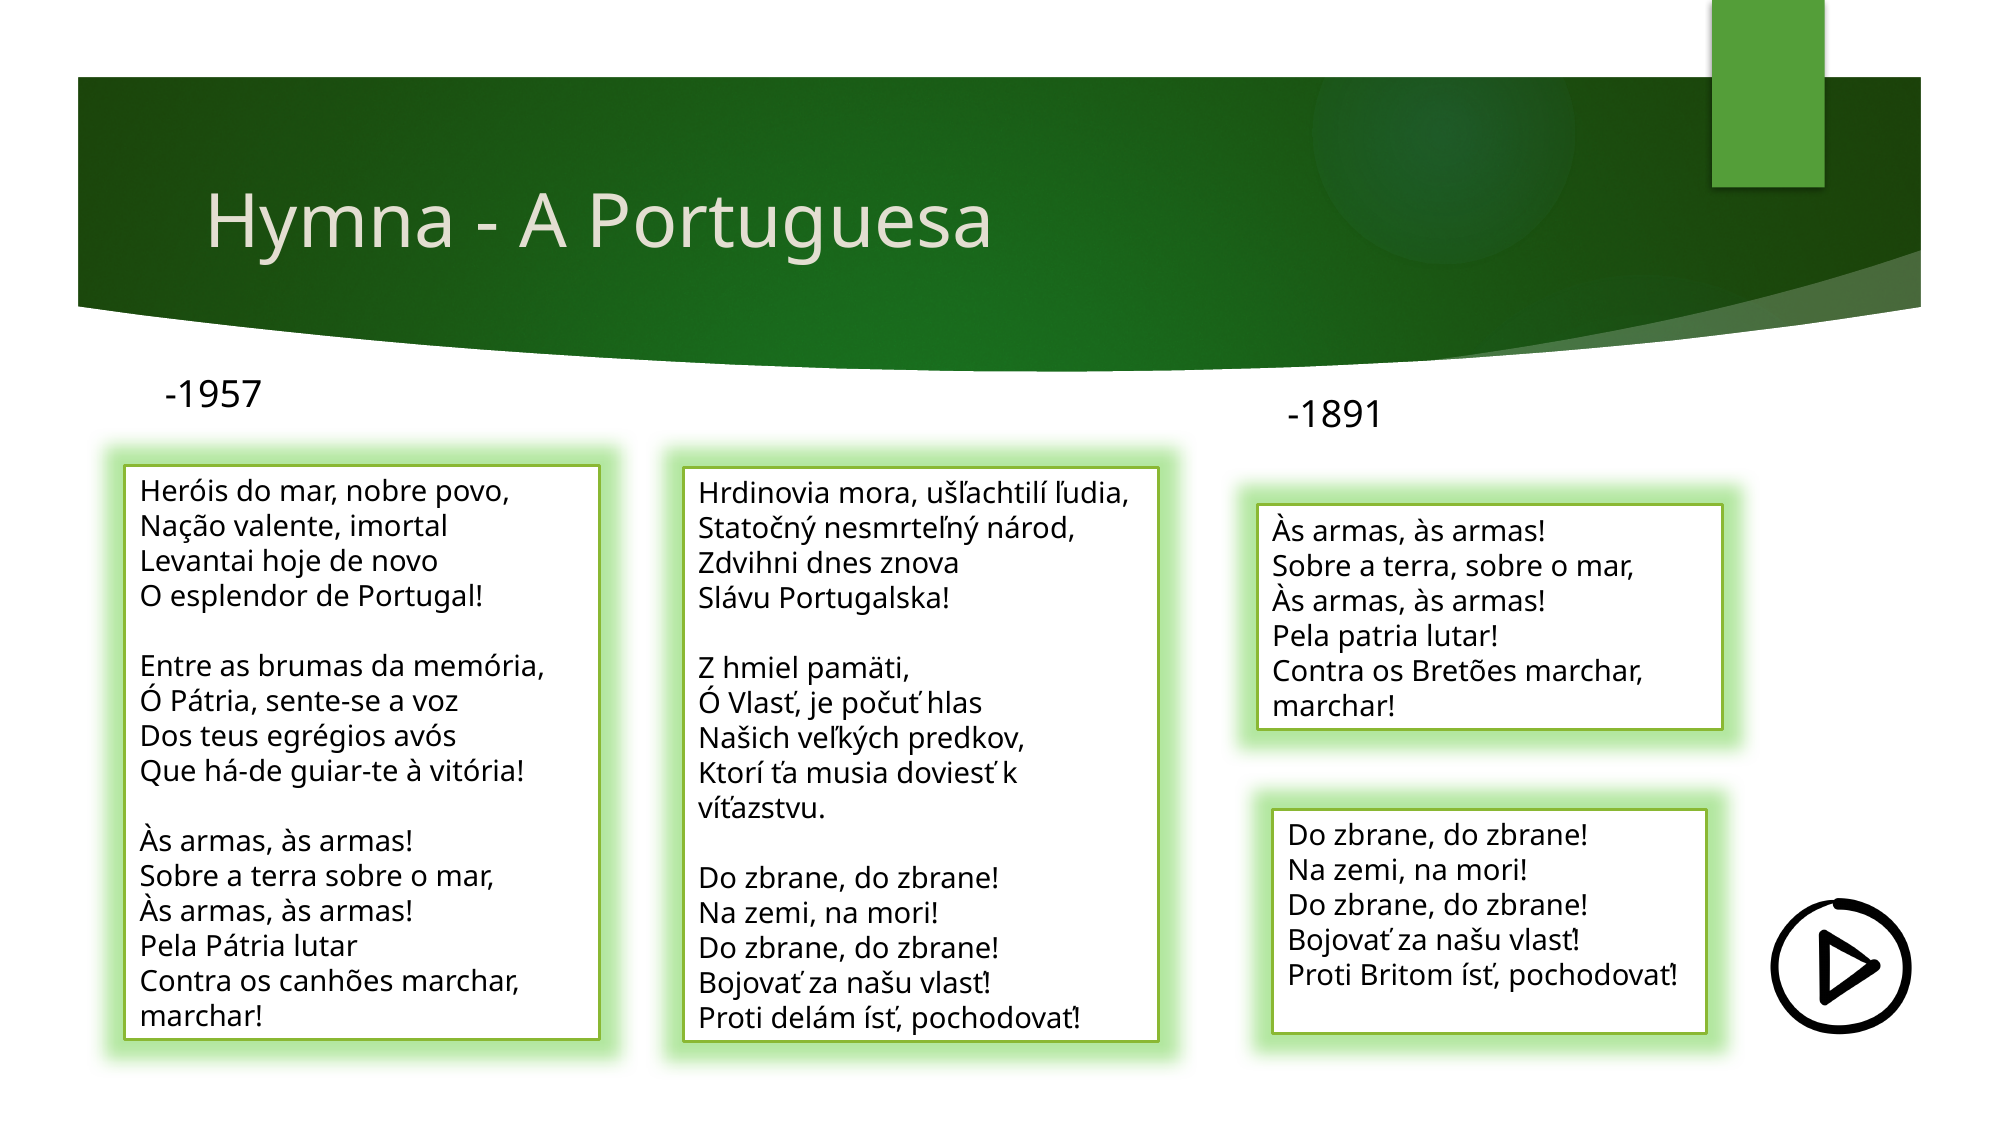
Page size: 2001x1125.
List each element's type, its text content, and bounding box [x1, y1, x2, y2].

text_box -1957 [150, 362, 625, 423]
text_box Às armas, às armas! Sobre a terra, sobre o mar, Às armas, às armas! Pela patria lutar! Contra os Bretões marchar, marchar! [1256, 503, 1724, 731]
picture [1770, 895, 1912, 1037]
text_box Hrdinovia mora, ušľachtilí ľudia, Statočný nesmrteľný národ, Zdvihni dnes znova Slávu Portugalska! Z hmiel pamäti, Ó Vlasť, je počuť hlas Našich veľkých predkov, Ktorí ťa musia doviesť k víťazstvu. Do zbrane, do zbrane! Na zemi, na mori! Do zbrane, do zbrane! Bojovať za našu vlasť! Proti delám ísť, pochodovať! [682, 466, 1160, 1043]
text_box Heróis do mar, nobre povo, Nação valente, imortal Levantai hoje de novo O esplendor de Portugal! Entre as brumas da memória, Ó Pátria, sente-se a voz Dos teus egrégios avós Que há-de guiar-te à vitória! Às armas, às armas! Sobre a terra sobre o mar, Às armas, às armas! Pela Pátria lutar Contra os canhões marchar, marchar! [123, 464, 601, 1041]
title Hymna - A Portuguesa [189, 159, 1627, 276]
text_box Do zbrane, do zbrane! Na zemi, na mori! Do zbrane, do zbrane! Bojovať za našu vlasť! Proti Britom ísť, pochodovať! [1271, 808, 1708, 1035]
text_box -1891 [1272, 382, 1603, 443]
